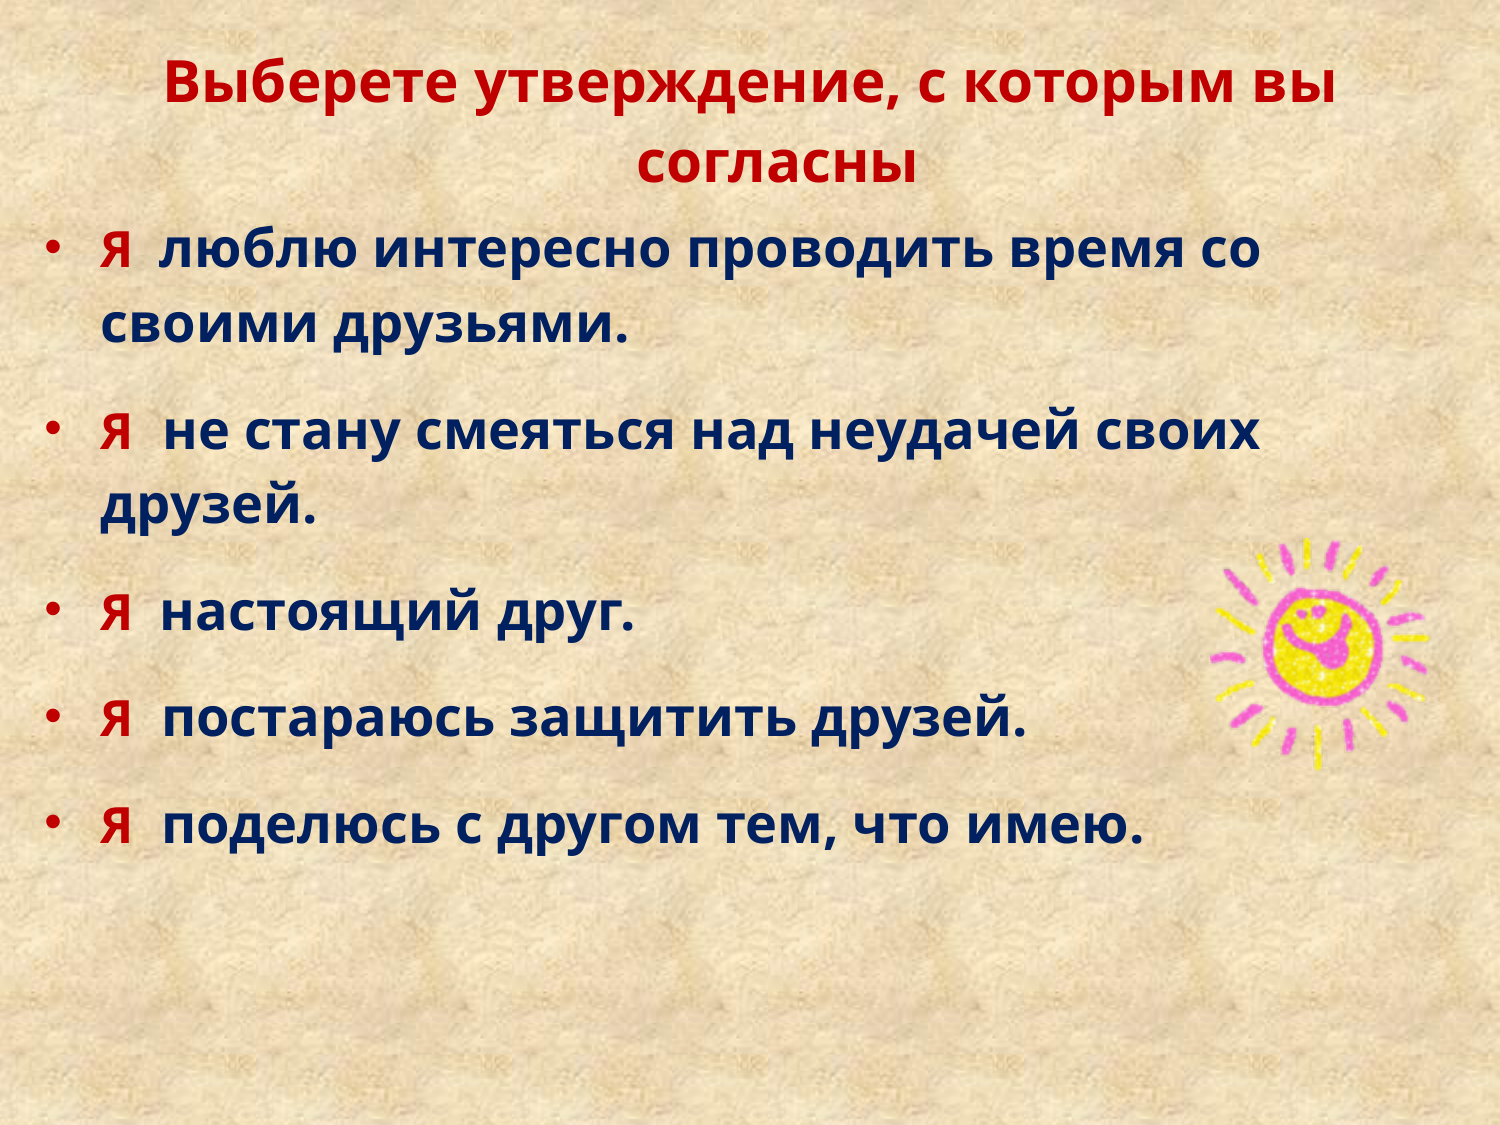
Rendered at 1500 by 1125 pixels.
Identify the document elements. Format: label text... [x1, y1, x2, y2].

list Я люблю интересно проводить время со своими друзьями. Я не стану смеяться над неудачей своих друзей. Я настоящий друг. Я постараюсь защитить друзей. Я поделюсь с другом тем, что имею. [29, 196, 1483, 939]
picture [0, 0, 1500, 1125]
title Выберете утверждение, с которым вы согласны [75, 45, 1425, 196]
